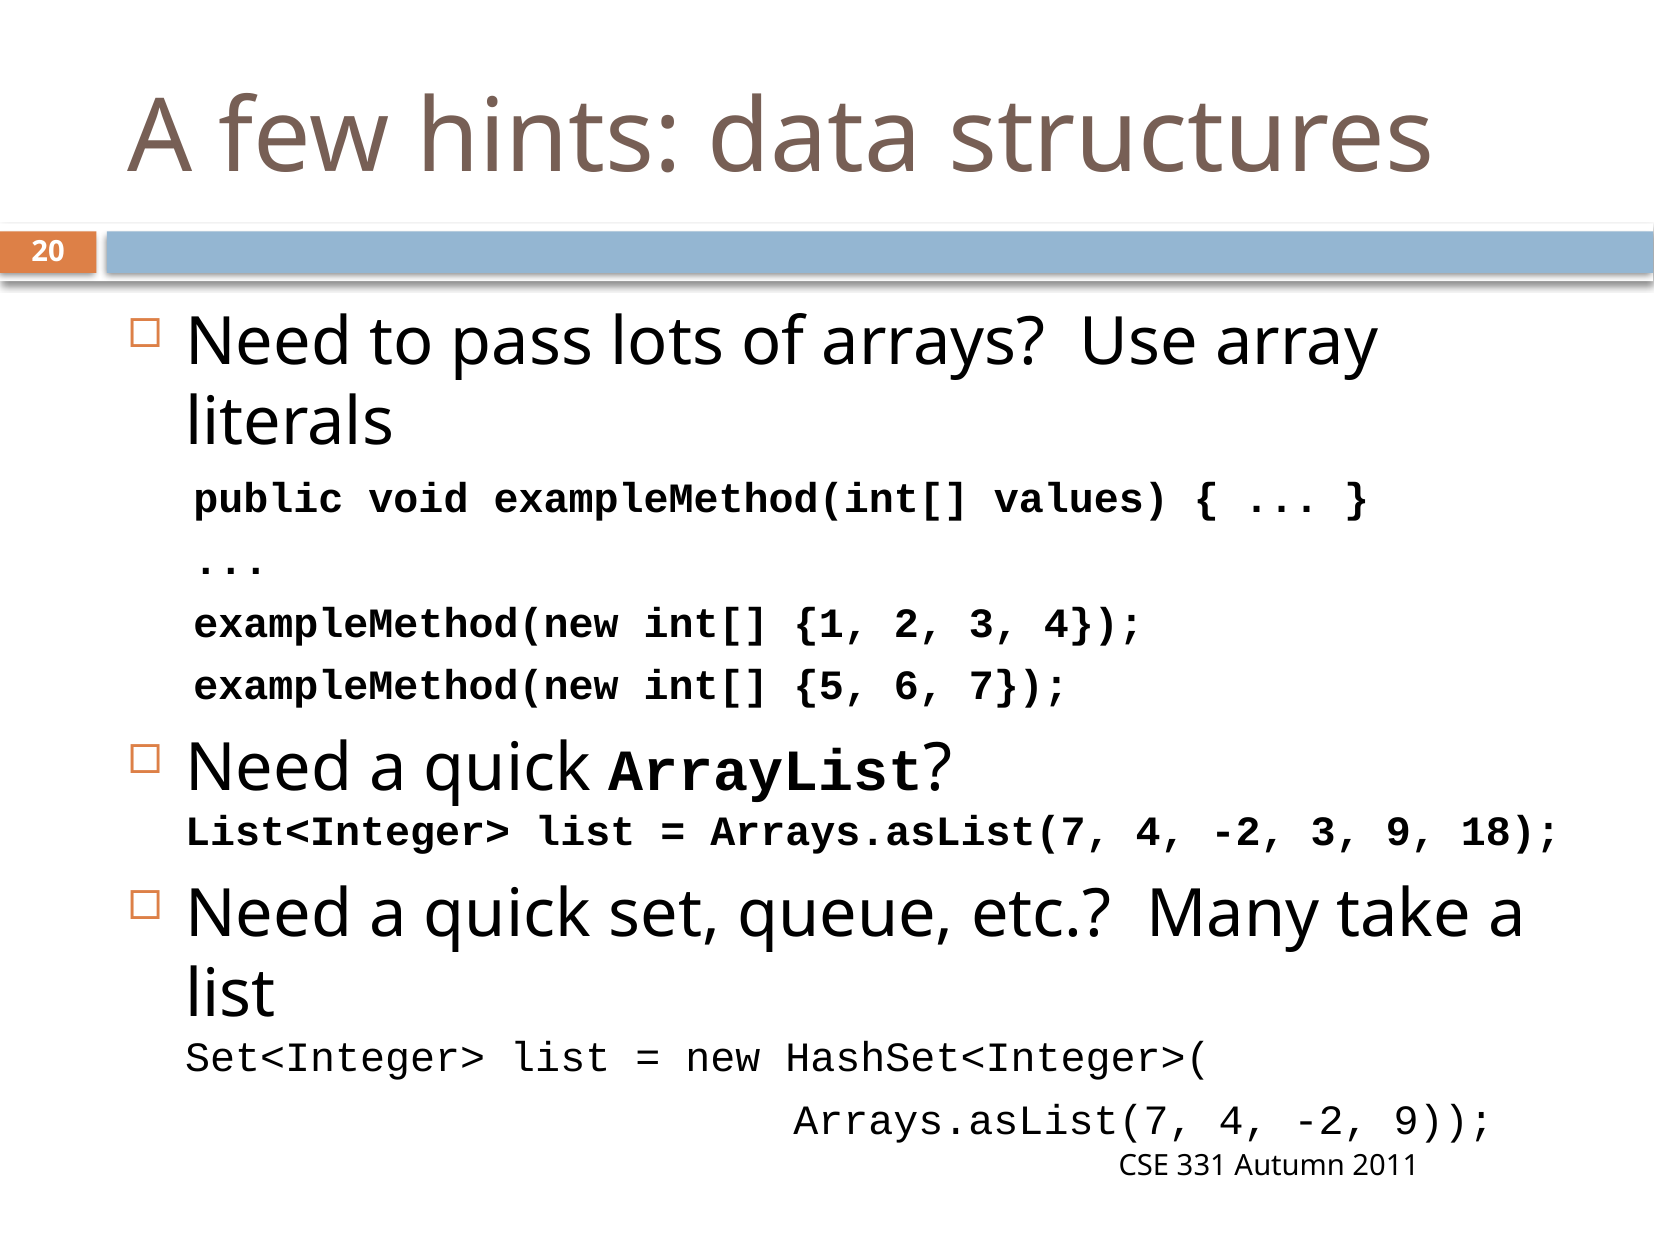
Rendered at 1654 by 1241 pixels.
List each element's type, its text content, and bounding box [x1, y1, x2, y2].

slide_number CSE 331 Autumn 2011 [1102, 1130, 1585, 1197]
slide_number 20 [0, 230, 97, 275]
list Need to pass lots of arrays? Use array literals public void exampleMethod(int[] values) { ... } ... exampleMethod(new int[] {1, 2, 3, 4}); exampleMethod(new int[] {5, 6, 7}); Need a quick ArrayList? List<Integer> list = Arrays.asList(7, 4, -2, 3, 9, 18); Need a quick set, queue, etc.? Many take a list Set<Integer> list = new HashSet<Integer>( Arrays.asList(7, 4, -2, 9)); [110, 289, 1585, 1103]
title A few hints: data structures [110, 41, 1585, 221]
